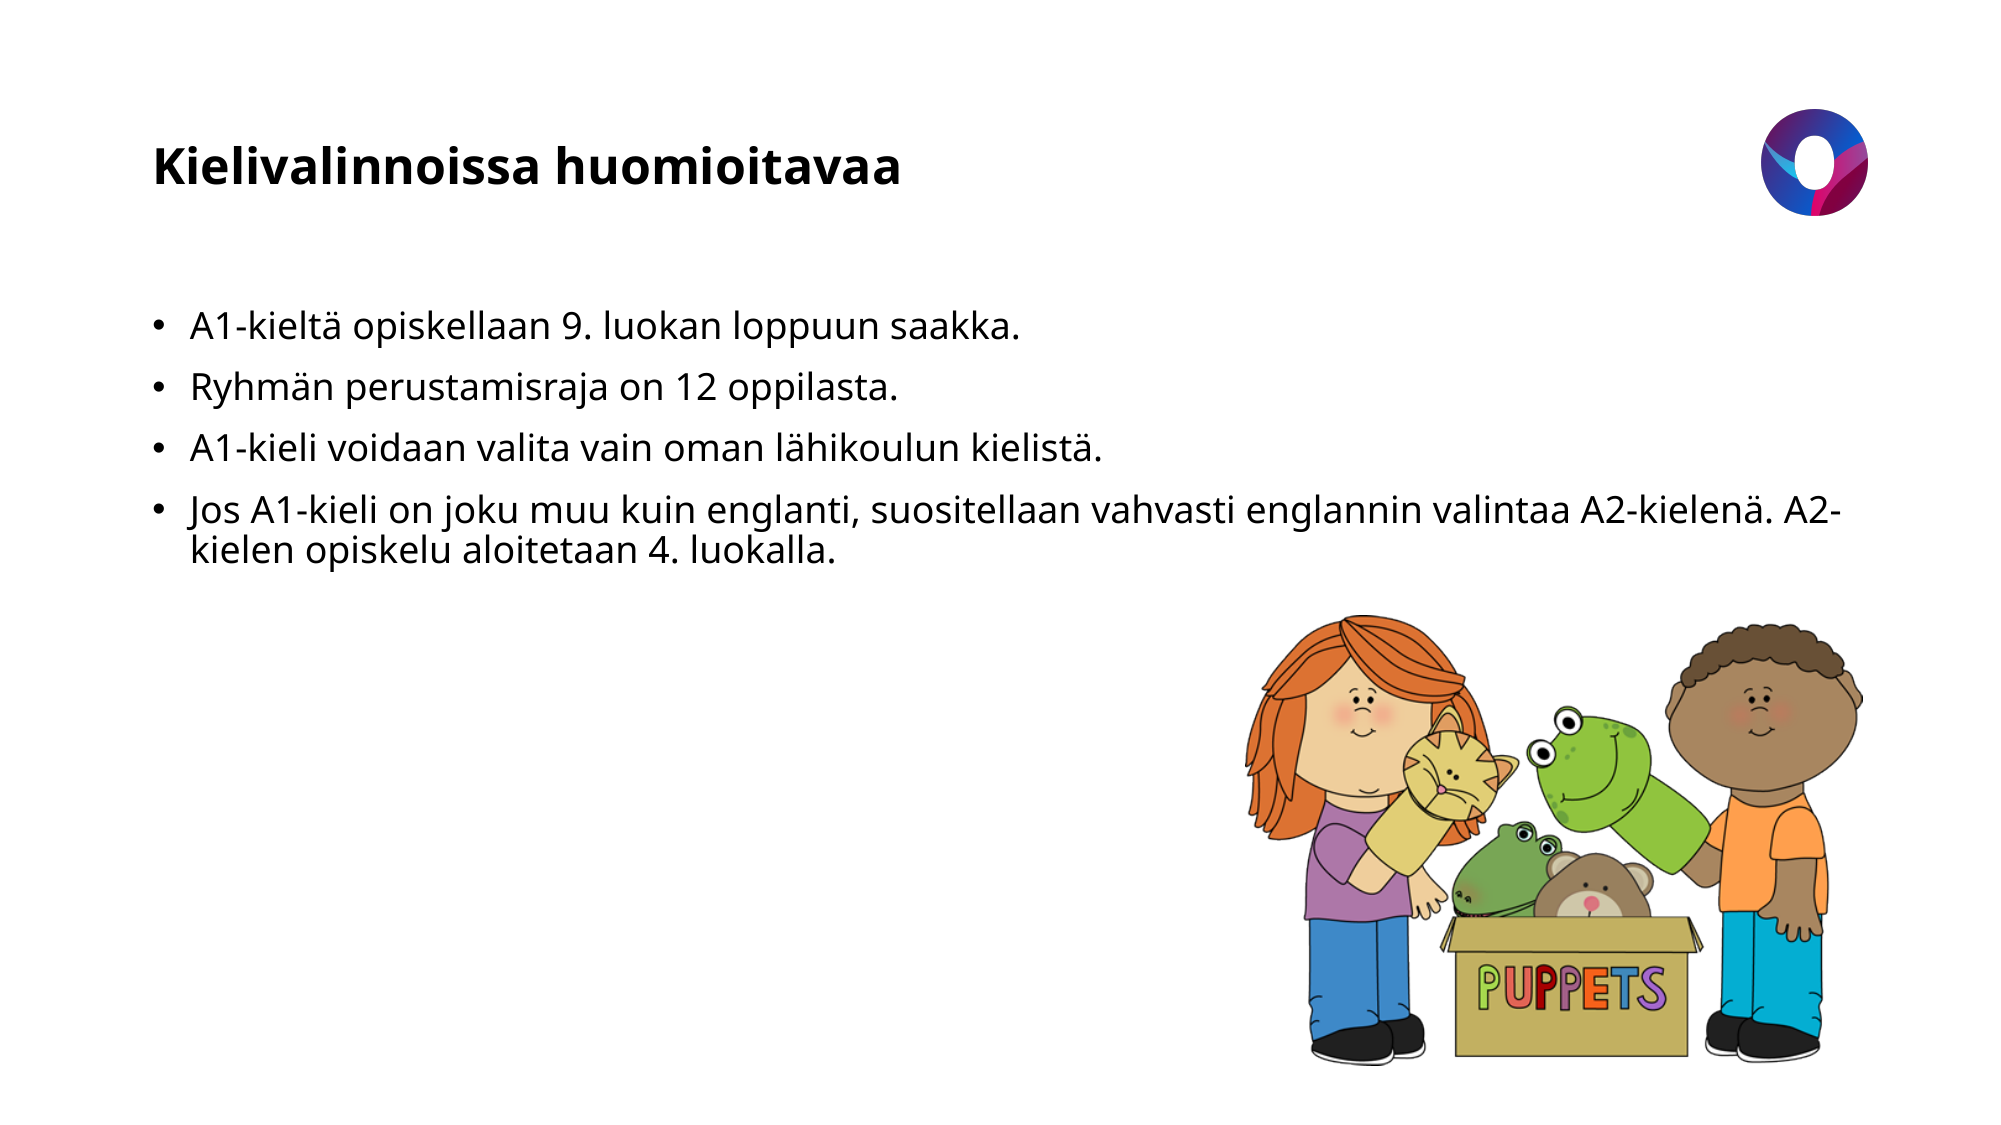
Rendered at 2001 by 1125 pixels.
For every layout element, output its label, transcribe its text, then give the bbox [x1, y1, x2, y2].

picture [1863, 109, 1868, 216]
picture [1245, 615, 1863, 1066]
title Kielivalinnoissa huomioitavaa [137, 59, 1863, 278]
list A1-kieltä opiskellaan 9. luokan loppuun saakka. Ryhmän perustamisraja on 12 oppilasta. A1-kieli voidaan valita vain oman lähikoulun kielistä. Jos A1-kieli on joku muu kuin englanti, suositellaan vahvasti englannin valintaa A2-kielenä. A2-kielen opiskelu aloitetaan 4. luokalla. [137, 299, 1863, 1014]
